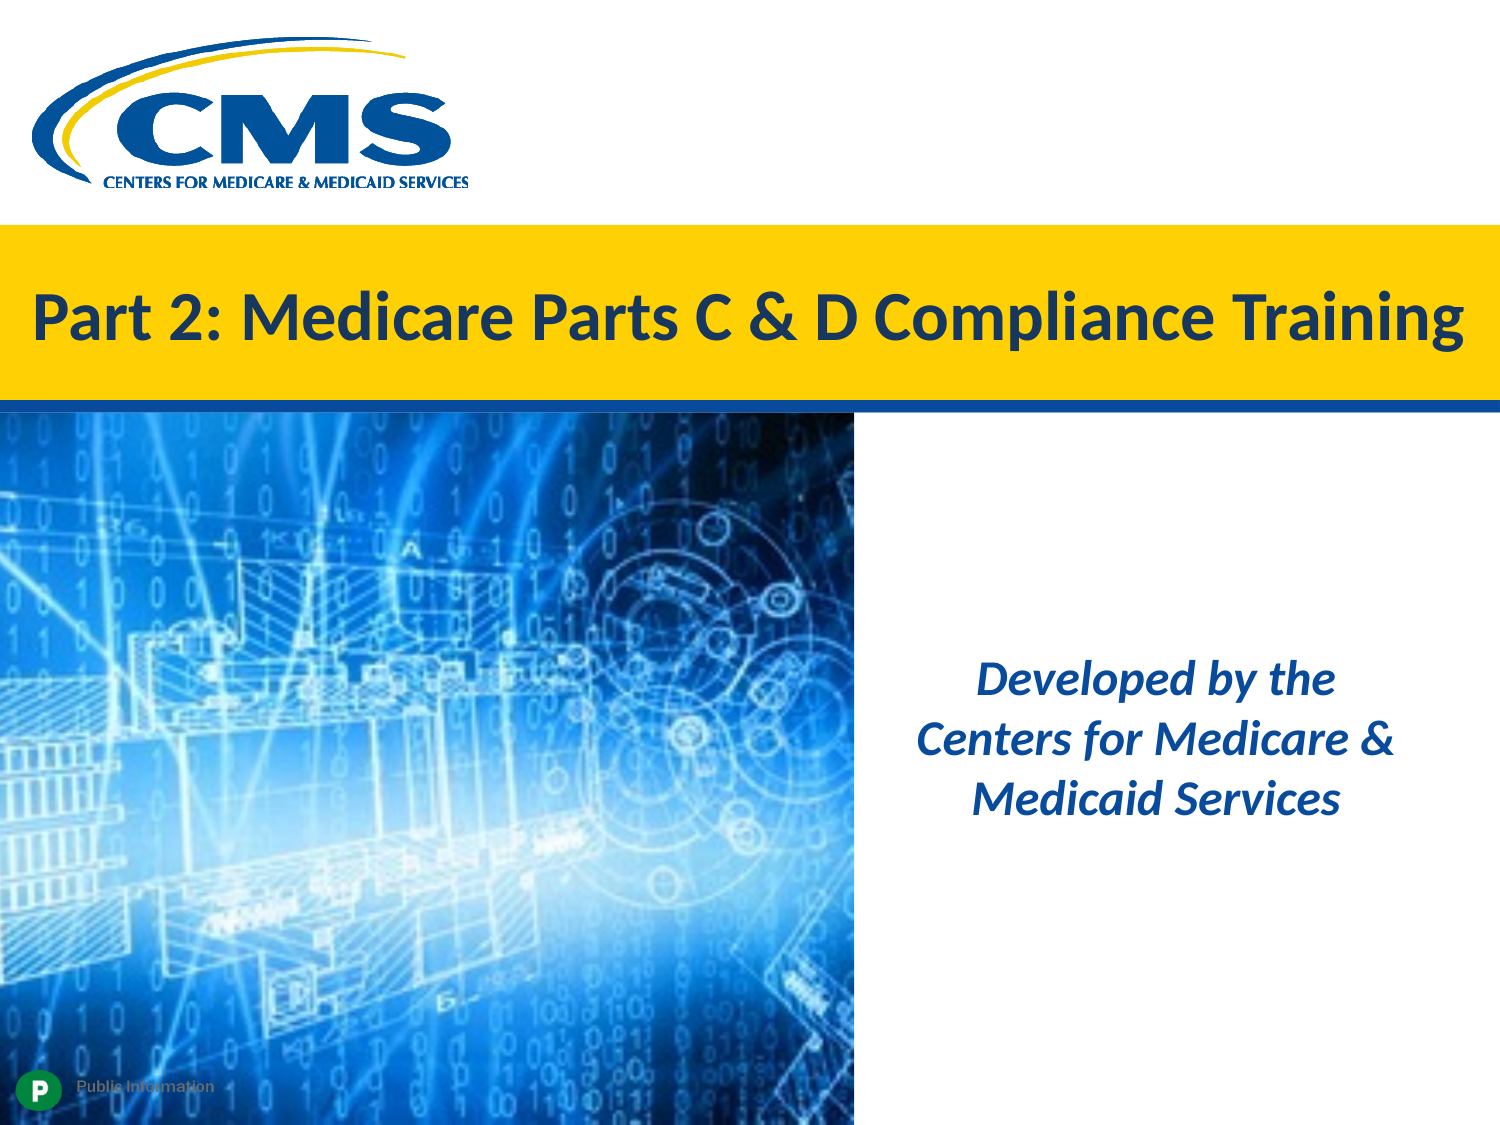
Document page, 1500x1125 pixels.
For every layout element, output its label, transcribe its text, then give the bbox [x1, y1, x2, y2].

picture [32, 37, 468, 188]
title Part 2: Medicare Parts C & D Compliance Training [0, 224, 1500, 400]
picture [0, 413, 855, 1125]
list Developed by the Centers for Medicare & Medicaid Services [887, 637, 1425, 1000]
